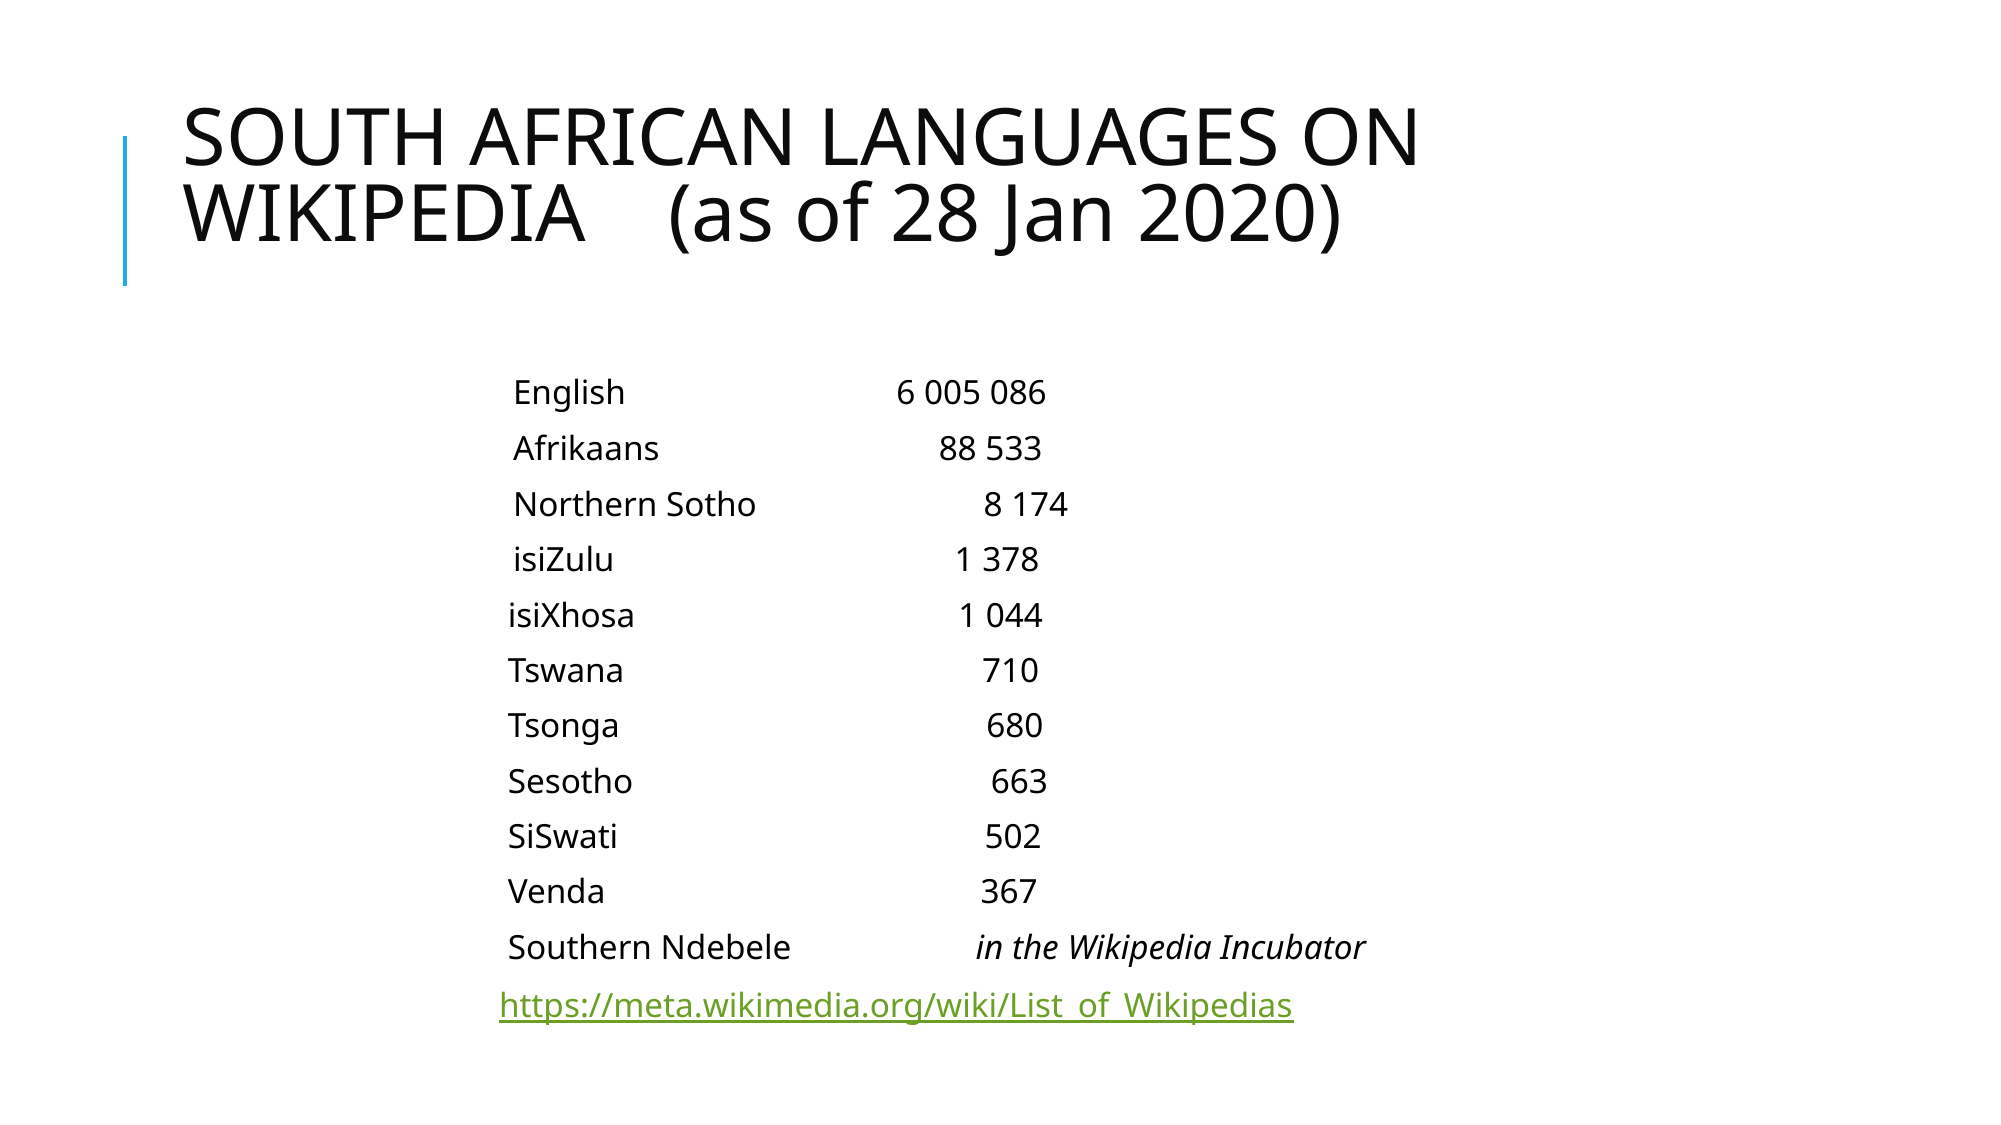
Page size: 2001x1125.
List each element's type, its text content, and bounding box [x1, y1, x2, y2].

list English 6 005 086 Afrikaans 88 533 Northern Sotho 8 174 isiZulu 1 378 isiXhosa 1 044 Tswana 710 Tsonga 680 Sesotho 663 SiSwati 502 Venda 367 Southern Ndebele in the Wikipedia Incubator https://meta.wikimedia.org/wiki/List_of_Wikipedias [491, 375, 1636, 1035]
title SOUTH AFRICAN LANGUAGES ON WIKIPEDIA (as of 28 Jan 2020) [168, 96, 1763, 342]
